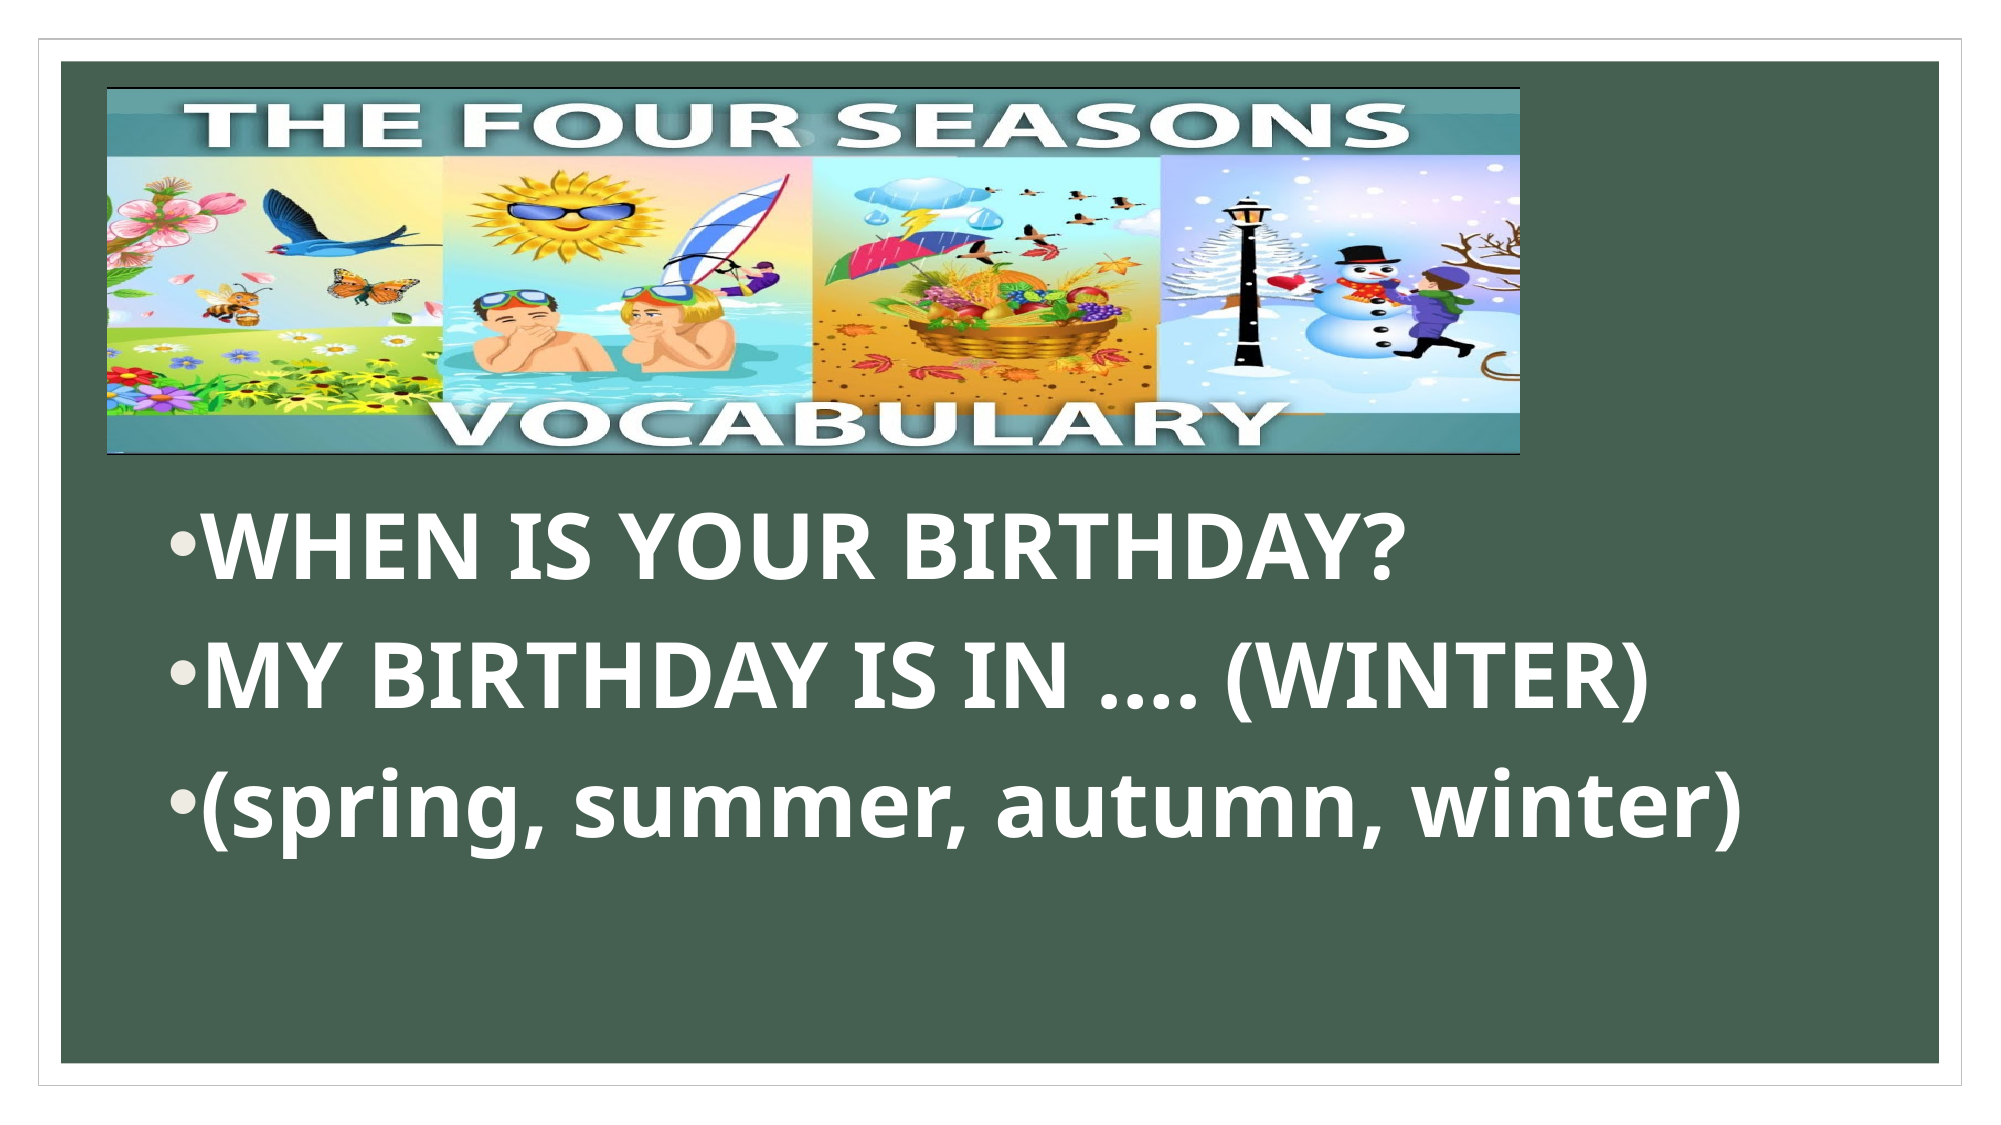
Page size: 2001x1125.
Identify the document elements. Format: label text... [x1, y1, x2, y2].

picture [107, 87, 1520, 455]
list WHEN IS YOUR BIRTHDAY? MY BIRTHDAY IS IN …. (WINTER) (spring, summer, autumn, winter) [153, 479, 1803, 997]
